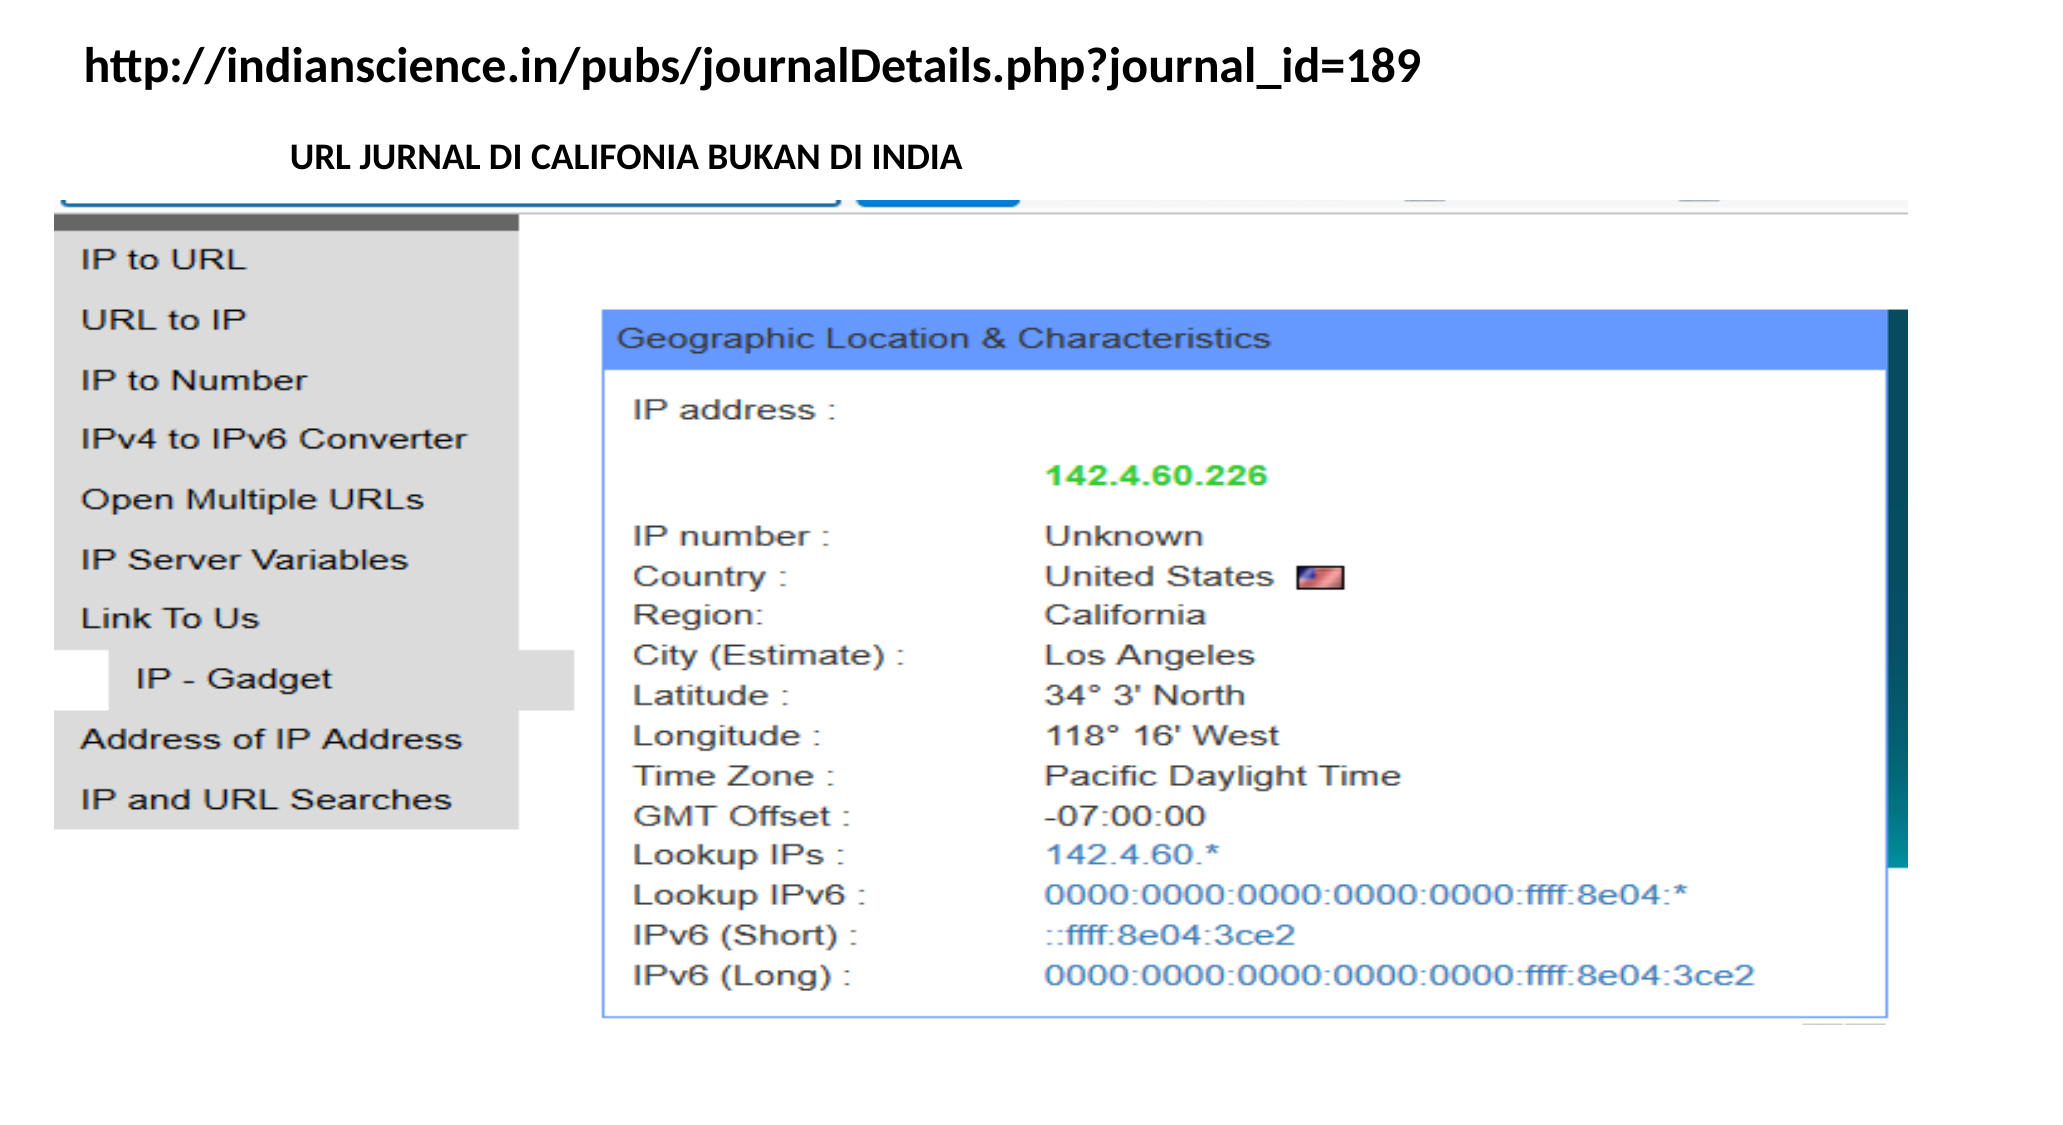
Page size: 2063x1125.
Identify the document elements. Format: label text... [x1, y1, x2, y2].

picture [53, 199, 1908, 1026]
text_box URL JURNAL DI CALIFONIA BUKAN DI INDIA [274, 124, 1272, 185]
text_box http://indianscience.in/pubs/journalDetails.php?journal_id=189 [68, 24, 2046, 100]
